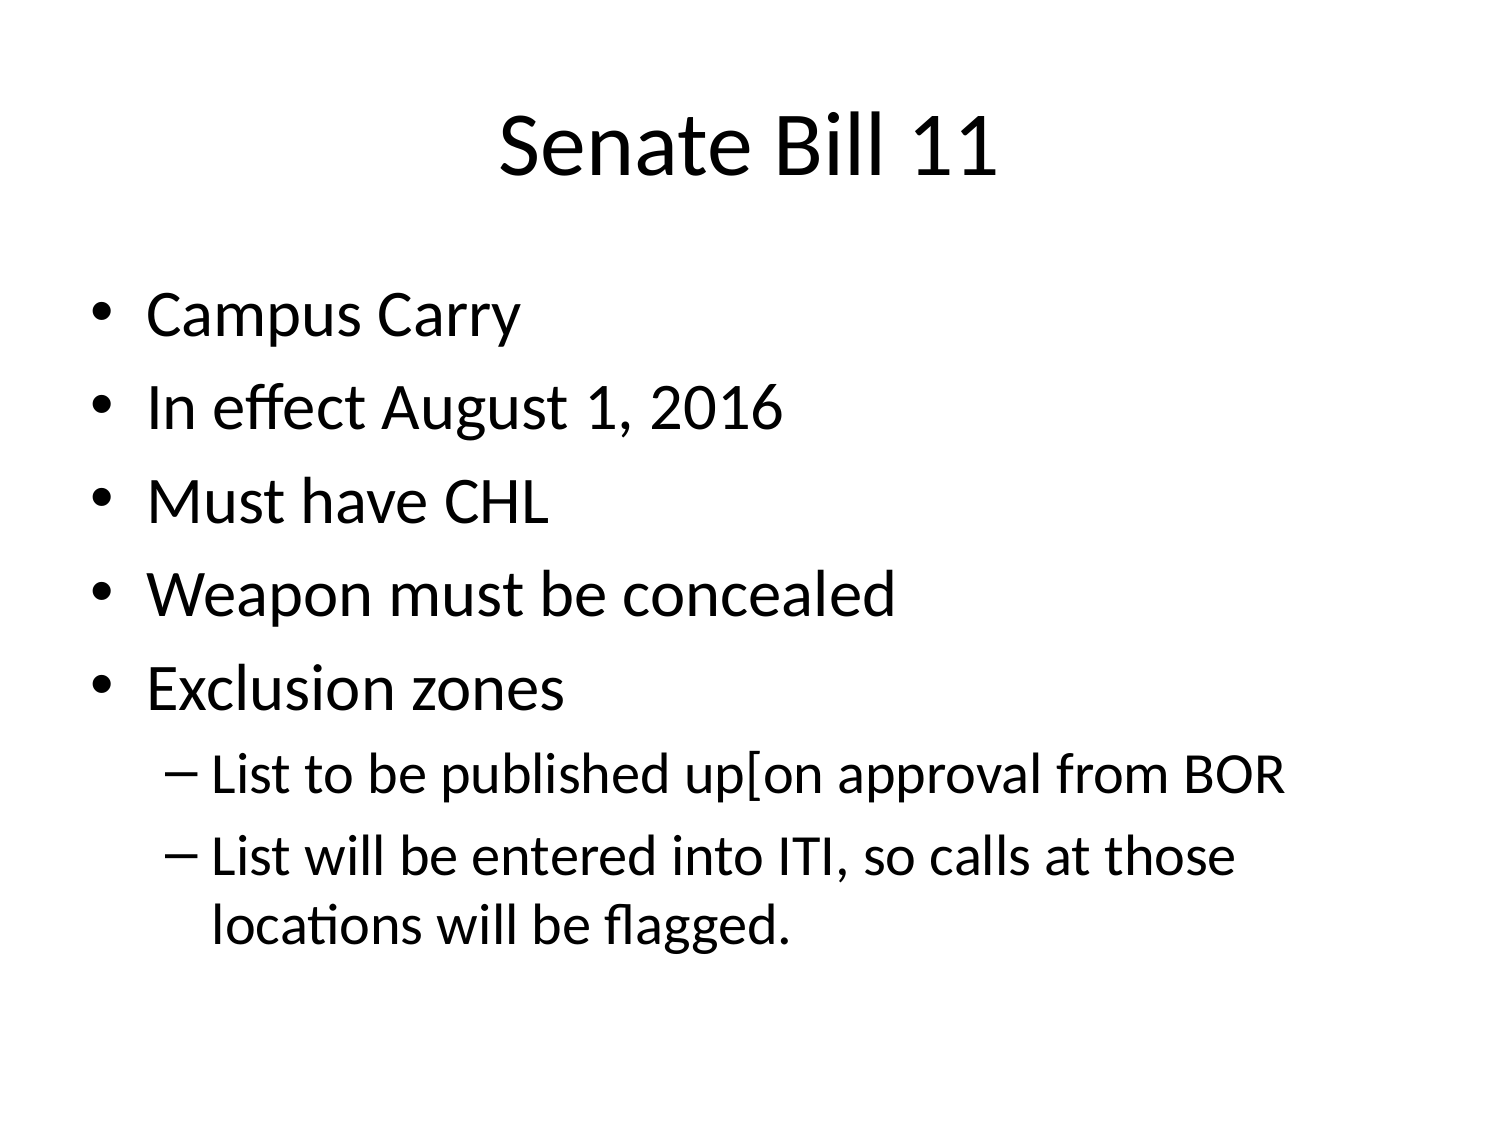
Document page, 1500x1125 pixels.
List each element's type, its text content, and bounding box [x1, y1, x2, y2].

title Senate Bill 11 [75, 45, 1425, 233]
list Campus Carry In effect August 1, 2016 Must have CHL Weapon must be concealed Exclusion zones List to be published up[on approval from BOR List will be entered into ITI, so calls at those locations will be flagged. [75, 262, 1425, 1005]
